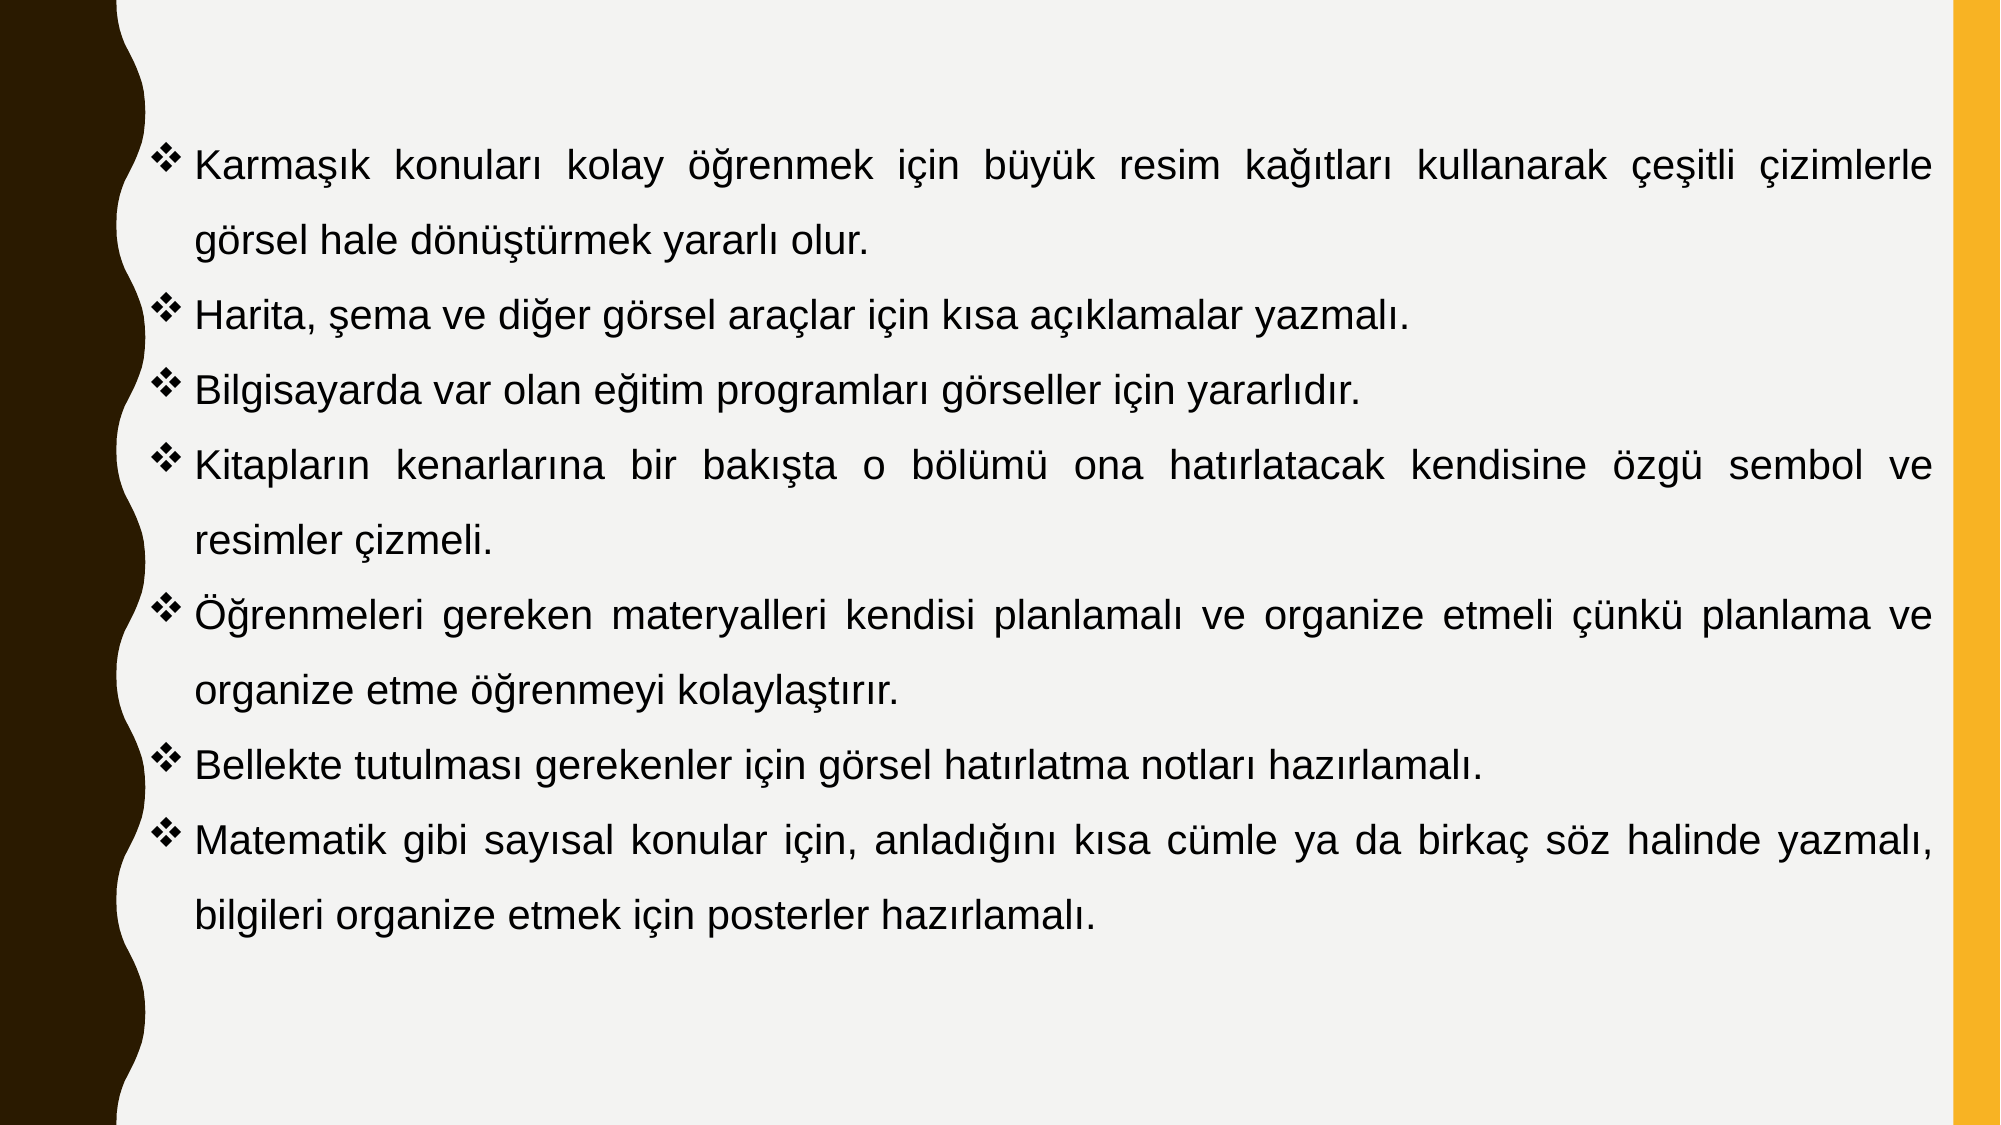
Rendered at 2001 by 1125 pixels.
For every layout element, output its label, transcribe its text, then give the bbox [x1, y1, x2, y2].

text_box Karmaşık konuları kolay öğrenmek için büyük resim kağıtları kullanarak çeşitli çizimlerle görsel hale dönüştürmek yararlı olur. Harita, şema ve diğer görsel araçlar için kısa açıklamalar yazmalı. Bilgisayarda var olan eğitim programları görseller için yararlıdır. Kitapların kenarlarına bir bakışta o bölümü ona hatırlatacak kendisine özgü sembol ve resimler çizmeli. Öğrenmeleri gereken materyalleri kendisi planlamalı ve organize etmeli çünkü planlama ve organize etme öğrenmeyi kolaylaştırır. Bellekte tutulması gerekenler için görsel hatırlatma notları hazırlamalı. Matematik gibi sayısal konular için, anladığını kısa cümle ya da birkaç söz halinde yazmalı, bilgileri organize etmek için posterler hazırlamalı. [132, 105, 1950, 945]
